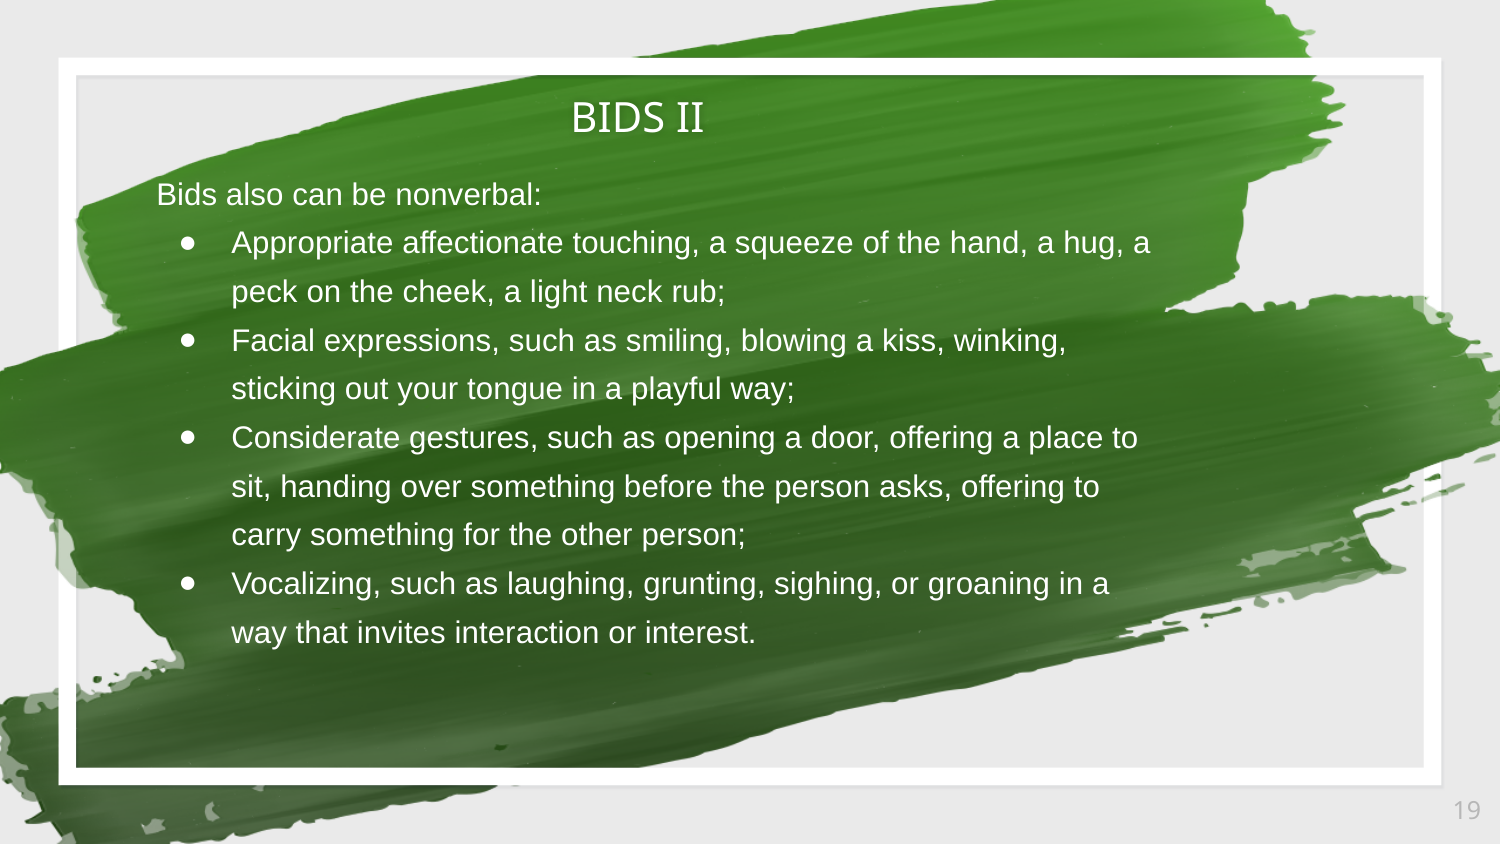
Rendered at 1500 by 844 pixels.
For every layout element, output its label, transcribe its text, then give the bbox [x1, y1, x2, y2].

picture [0, 0, 1500, 844]
slide_number ‹#› [1391, 779, 1482, 844]
text_box Bids also can be nonverbal: Appropriate affectionate touching, a squeeze of the hand, a hug, a peck on the cheek, a light neck rub; Facial expressions, such as smiling, blowing a kiss, winking, sticking out your tongue in a playful way; Considerate gestures, such as opening a door, offering a place to sit, handing over something before the person asks, offering to carry something for the other person; Vocalizing, such as laughing, grunting, sighing, or groaning in a way that invites interaction or interest. [141, 153, 1190, 610]
title BIDS II [37, 39, 1313, 187]
